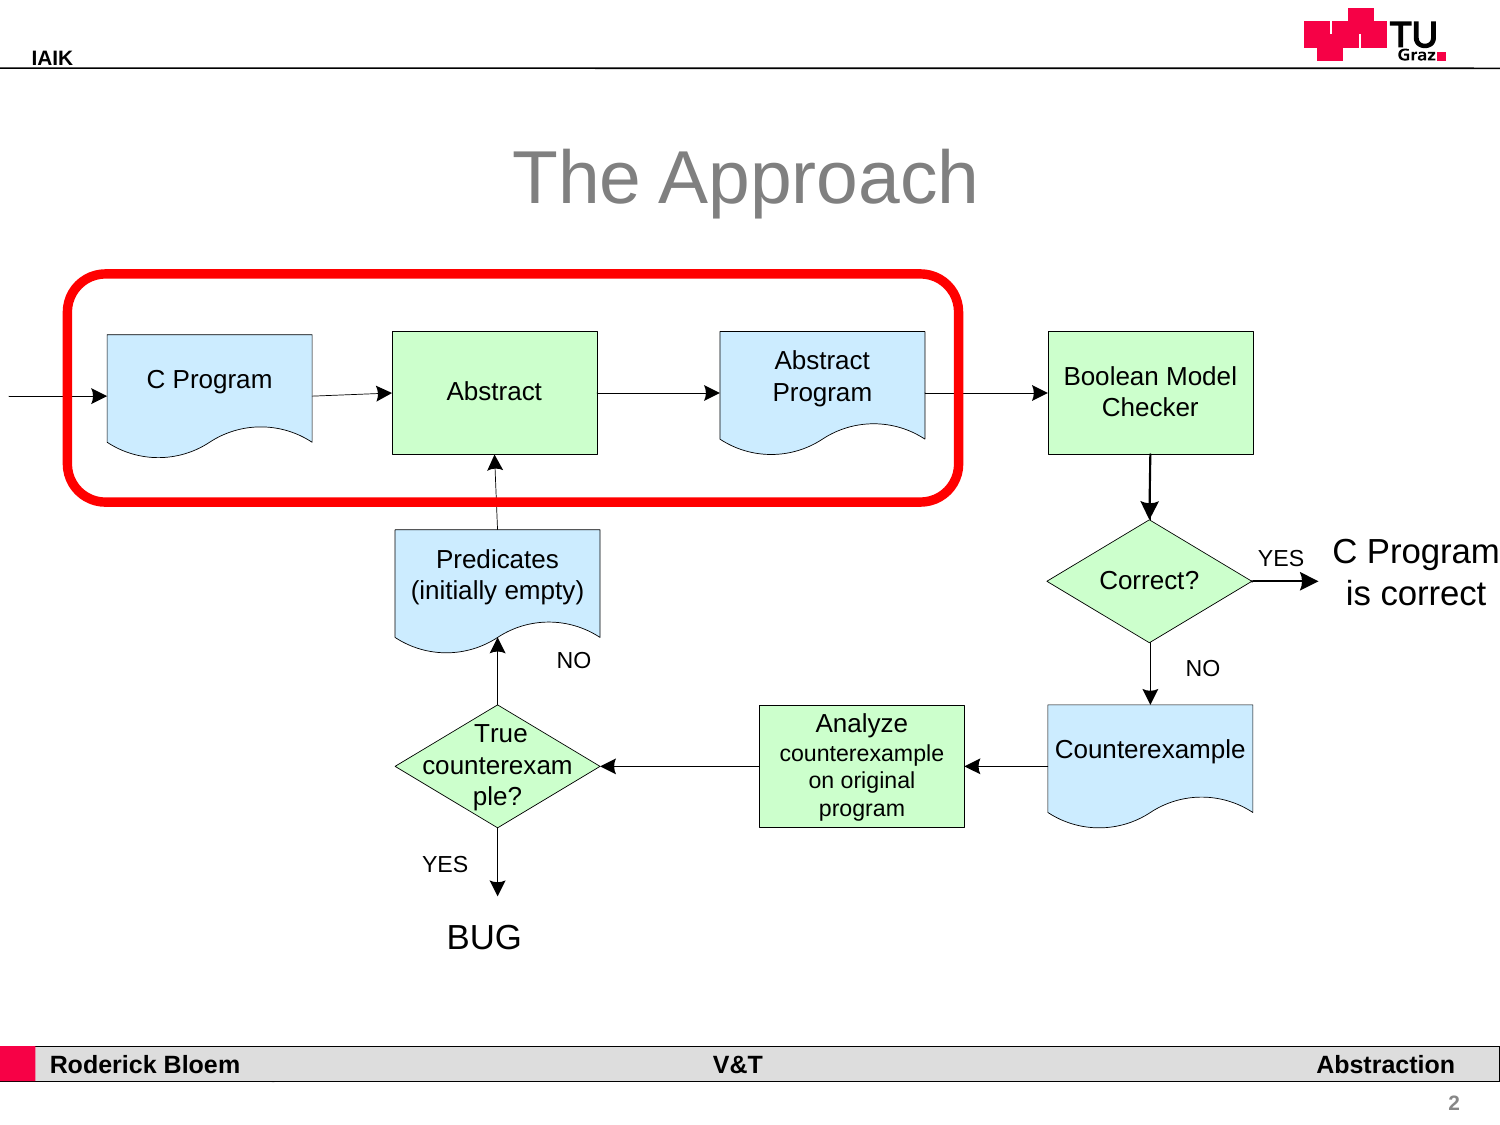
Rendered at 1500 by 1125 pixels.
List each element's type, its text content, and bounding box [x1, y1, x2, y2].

text_box [65, 271, 961, 324]
title The Approach [67, 117, 1425, 229]
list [0, 327, 1500, 995]
